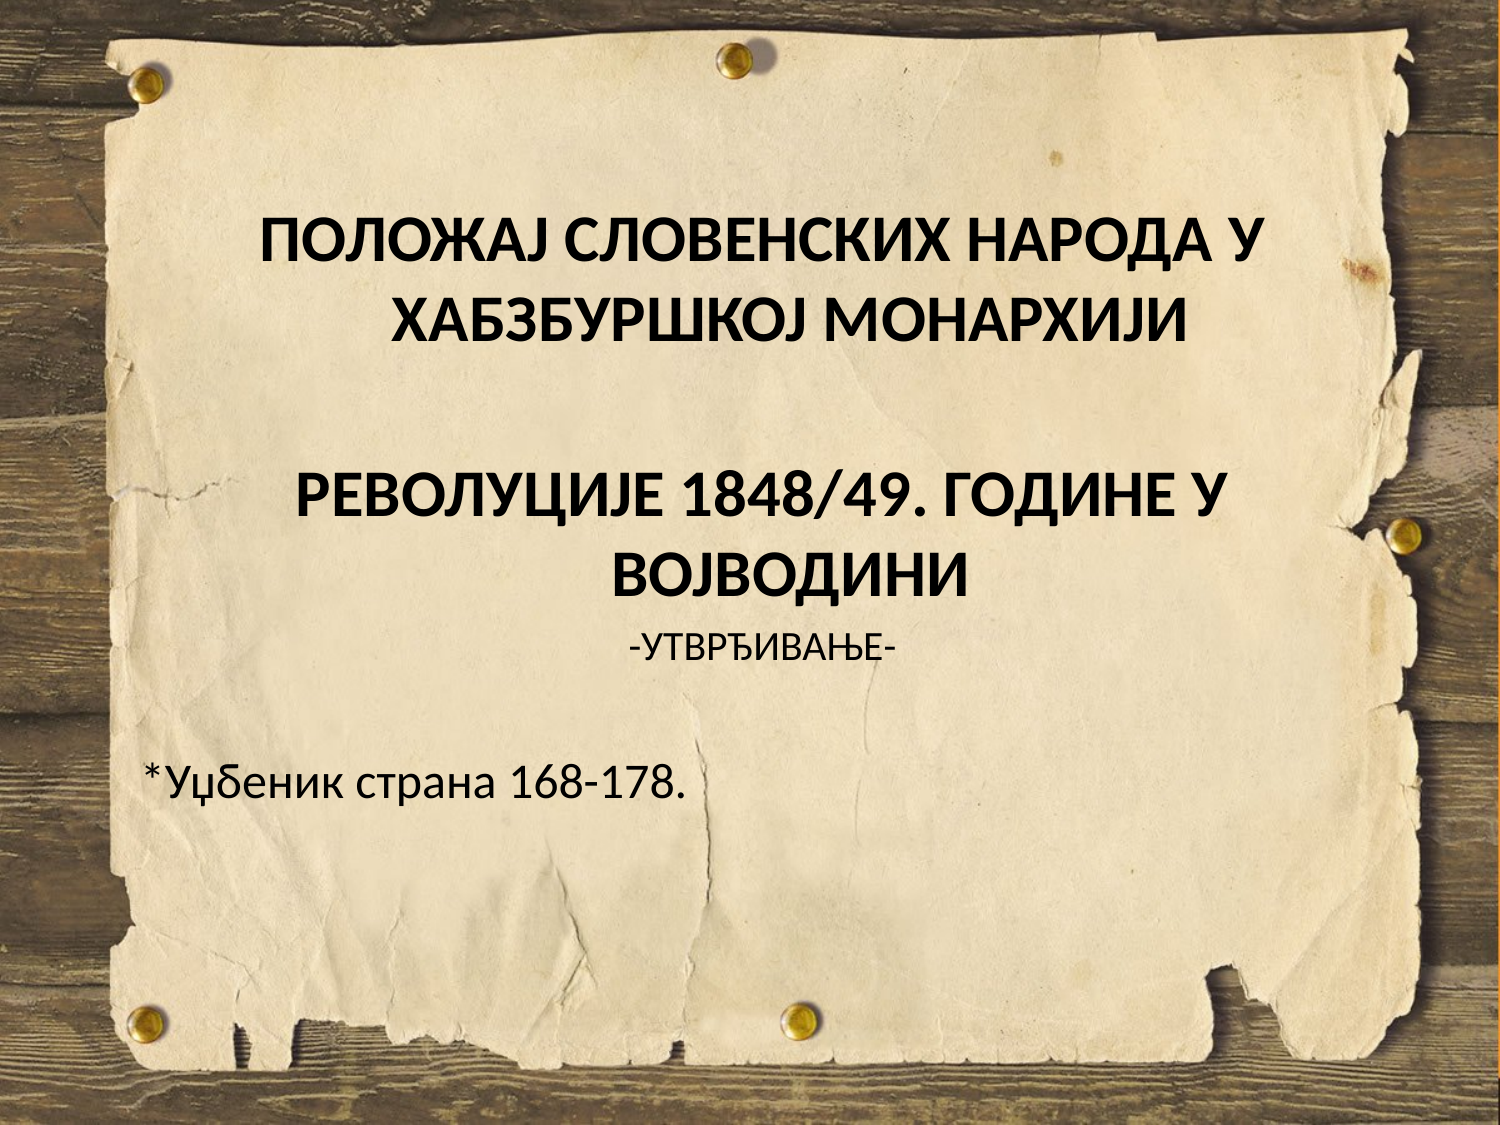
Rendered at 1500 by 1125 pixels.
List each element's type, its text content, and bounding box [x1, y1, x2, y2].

picture [0, 0, 1500, 1125]
list ПОЛОЖАЈ СЛОВЕНСКИХ НАРОДА У ХАБЗБУРШКОЈ МОНАРХИЈИ РЕВОЛУЦИЈЕ 1848/49. ГОДИНЕ У ВОЈВОДИНИ -УТВРЂИВАЊЕ- *Уџбеник страна 168-178. [125, 187, 1400, 1005]
